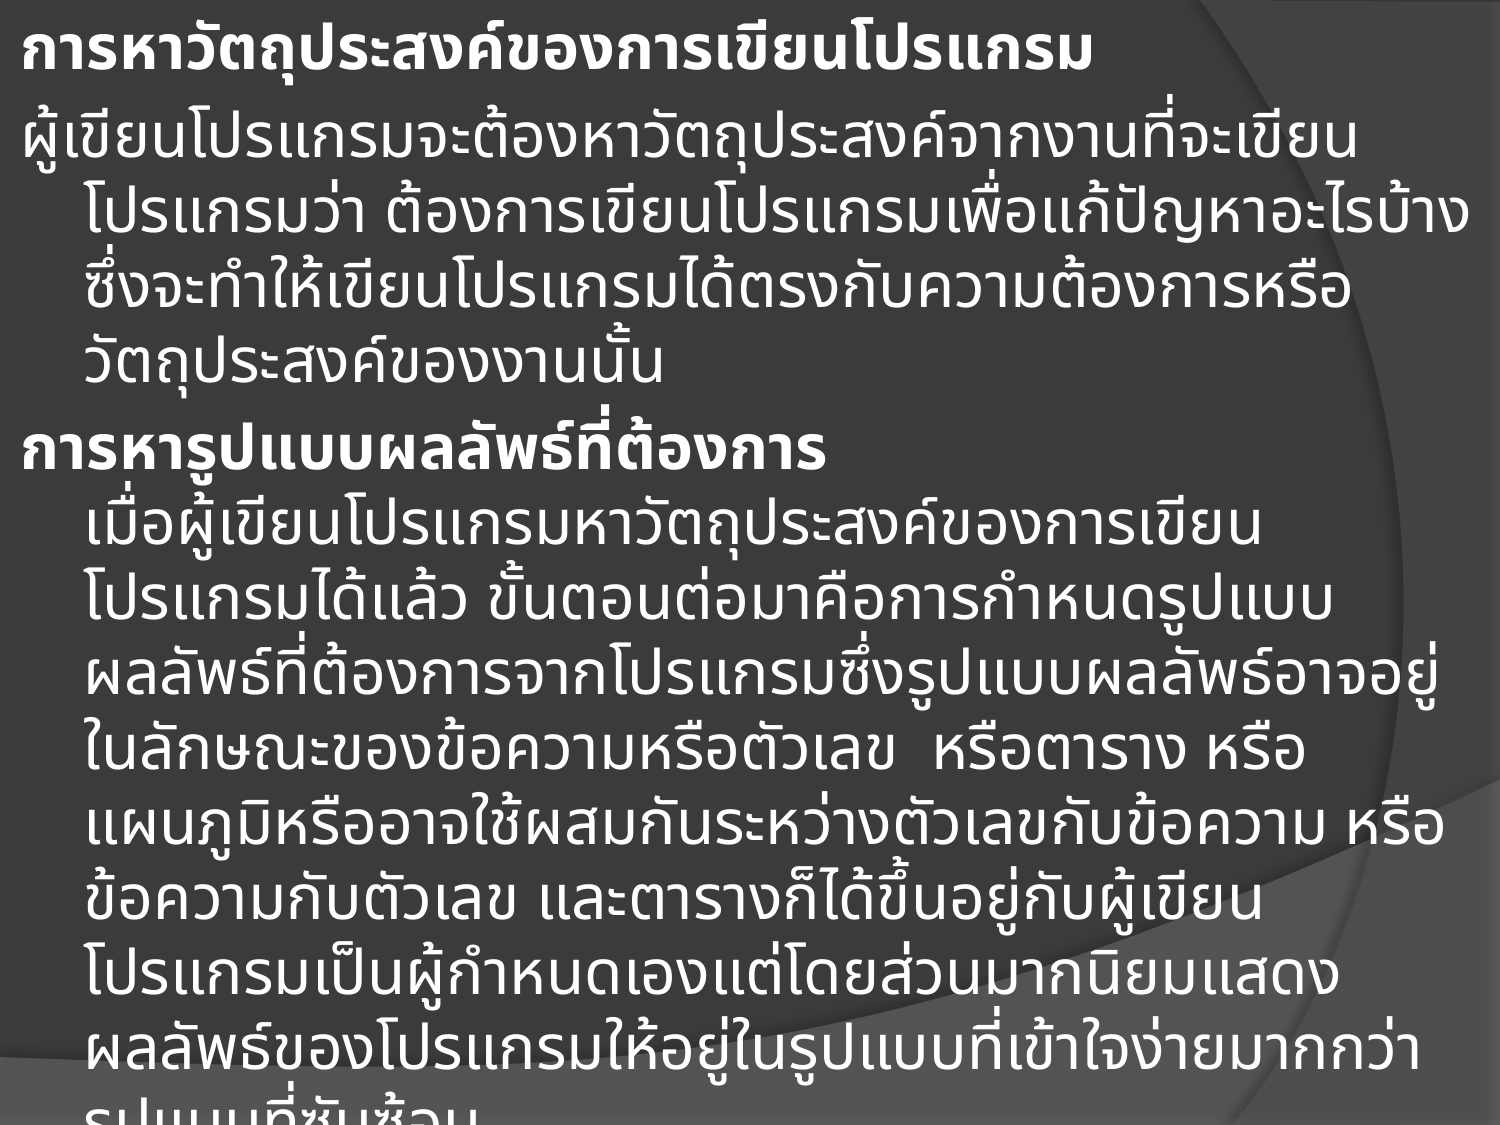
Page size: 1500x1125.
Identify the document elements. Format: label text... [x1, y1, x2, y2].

list การหาวัตถุประสงค์ของการเขียนโปรแกรม ผู้เขียนโปรแกรมจะต้องหาวัตถุประสงค์จากงานที่จะเขียนโปรแกรมว่า ต้องการเขียนโปรแกรมเพื่อแก้ปัญหาอะไรบ้างซึ่งจะทำให้เขียนโปรแกรมได้ตรงกับความต้องการหรือวัตถุประสงค์ของงานนั้น การหารูปแบบผลลัพธ์ที่ต้องการ เมื่อผู้เขียนโปรแกรมหาวัตถุประสงค์ของการเขียนโปรแกรมได้แล้ว ขั้นตอนต่อมาคือการกำหนดรูปแบบผลลัพธ์ที่ต้องการจากโปรแกรมซึ่งรูปแบบผลลัพธ์อาจอยู่ในลักษณะของข้อความหรือตัวเลข หรือตาราง หรือแผนภูมิหรืออาจใช้ผสมกันระหว่างตัวเลขกับข้อความ หรือข้อความกับตัวเลข และตารางก็ได้ขึ้นอยู่กับผู้เขียนโปรแกรมเป็นผู้กำหนดเองแต่โดยส่วนมากนิยมแสดงผลลัพธ์ของโปรแกรมให้อยู่ในรูปแบบที่เข้าใจง่ายมากกว่ารูปแบบที่ซับซ้อน การหาข้อมูลนำเข้าที่ต้องใส่เข้าไปในโปรแกรม ผู้เขียนโปรแกรมจะต้องหาข้อมูลนำเข้าจากผลลัพธ์ที่ได้จากโปรแกรม โดยคำนึงถึงขั้นตอนวิธีการคำนวณและข้อมูลที่จำเป็นต้องใส่เข้าไปเพื่อให้ได้ผลลัพธ์ที่ต้องการ [0, 0, 1500, 1125]
